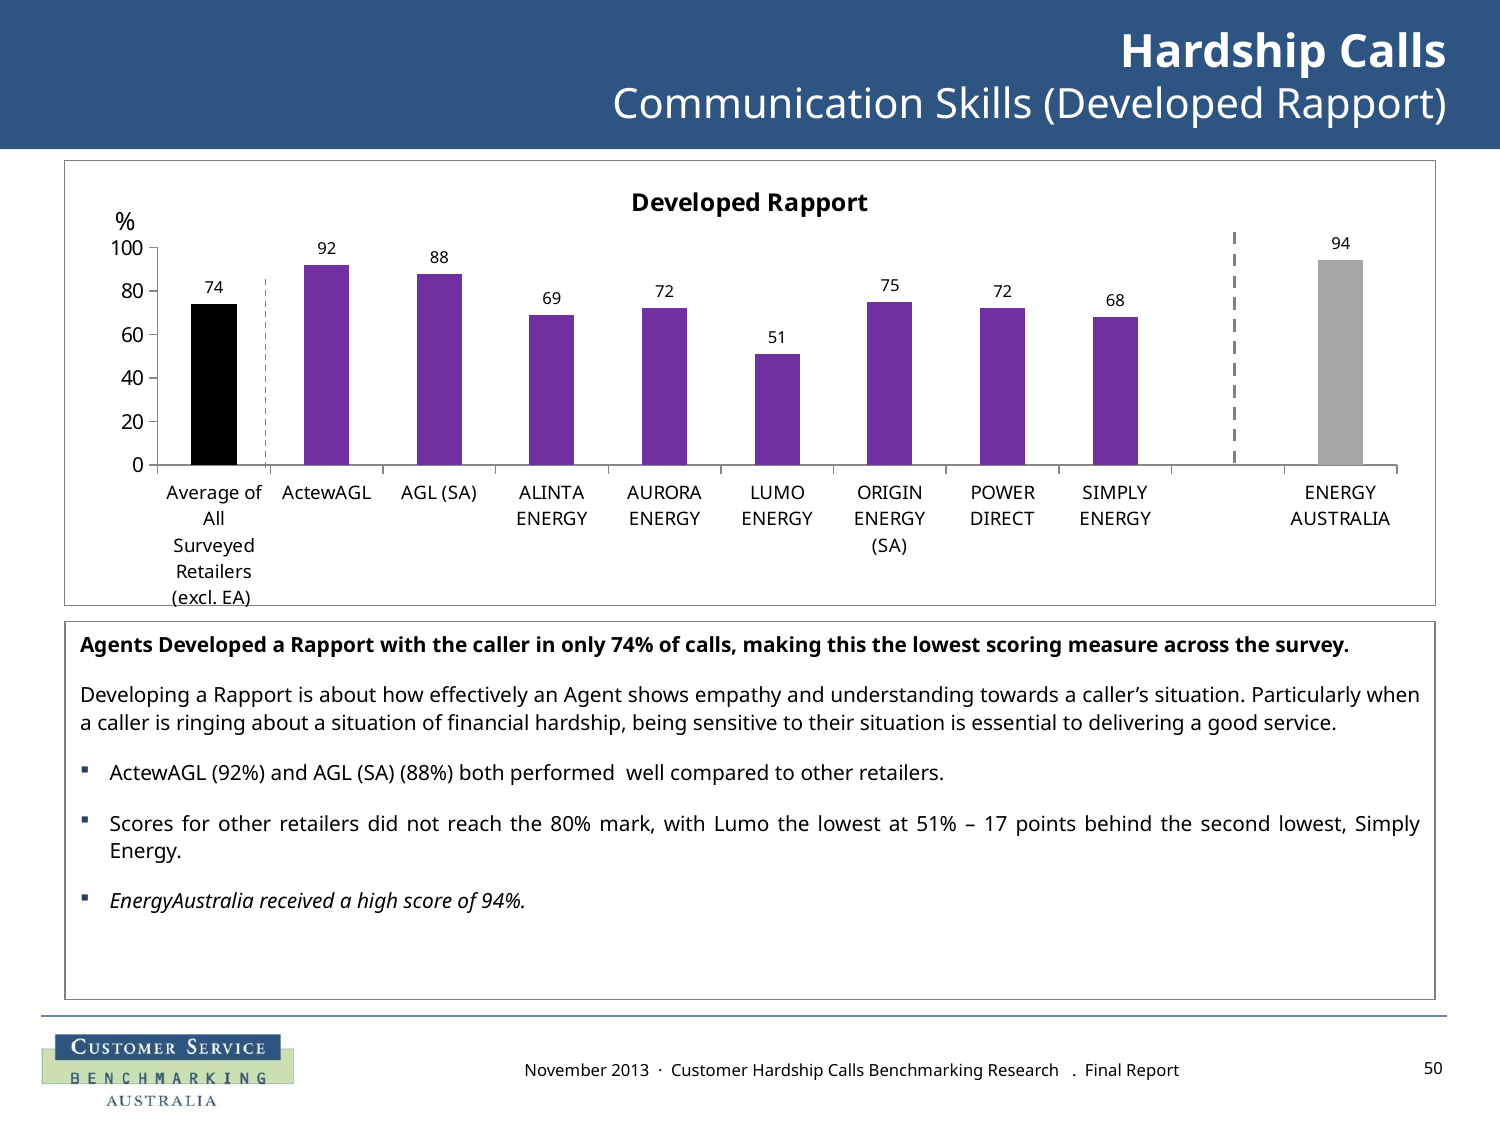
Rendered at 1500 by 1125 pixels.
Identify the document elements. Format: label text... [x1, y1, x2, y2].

text_box Agents Developed a Rapport with the caller in only 74% of calls, making this the lowest scoring measure across the survey. Developing a Rapport is about how effectively an Agent shows empathy and understanding towards a caller’s situation. Particularly when a caller is ringing about a situation of financial hardship, being sensitive to their situation is essential to delivering a good service. ActewAGL (92%) and AGL (SA) (88%) both performed well compared to other retailers. Scores for other retailers did not reach the 80% mark, with Lumo the lowest at 51% – 17 points behind the second lowest, Simply Energy. EnergyAustralia received a high score of 94%. [64, 621, 1436, 1000]
title Hardship Calls Communication Skills (Developed Rapport) [206, 0, 1500, 147]
picture [41, 1034, 294, 1106]
chart [64, 160, 1436, 612]
